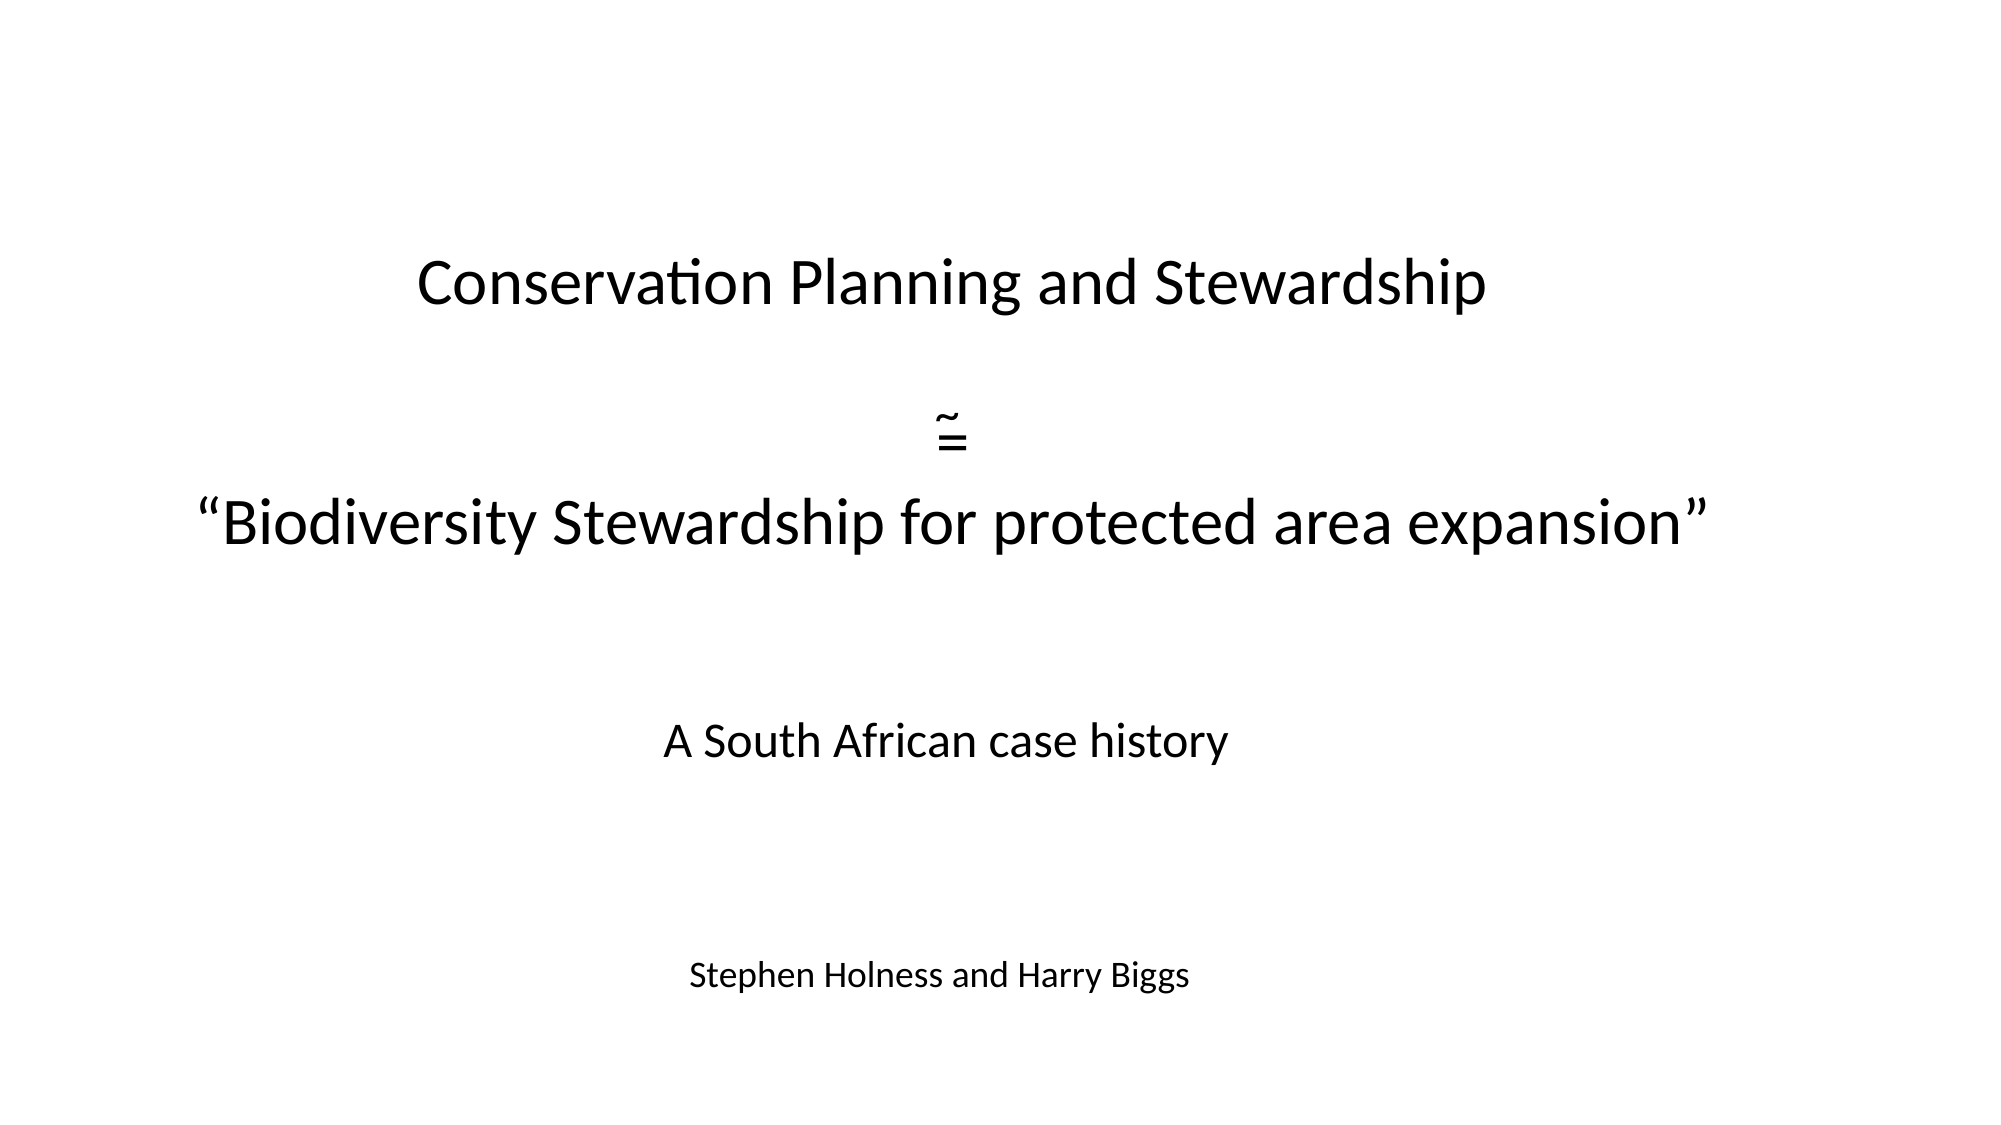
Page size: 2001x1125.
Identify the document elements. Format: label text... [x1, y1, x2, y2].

text_box A South African case history [648, 699, 1448, 775]
text_box Stephen Holness and Harry Biggs [377, 942, 1504, 1002]
text_box Conservation Planning and Stewardship = “Biodiversity Stewardship for protected area expansion” [152, 230, 1754, 770]
text_box ~ [920, 374, 986, 450]
